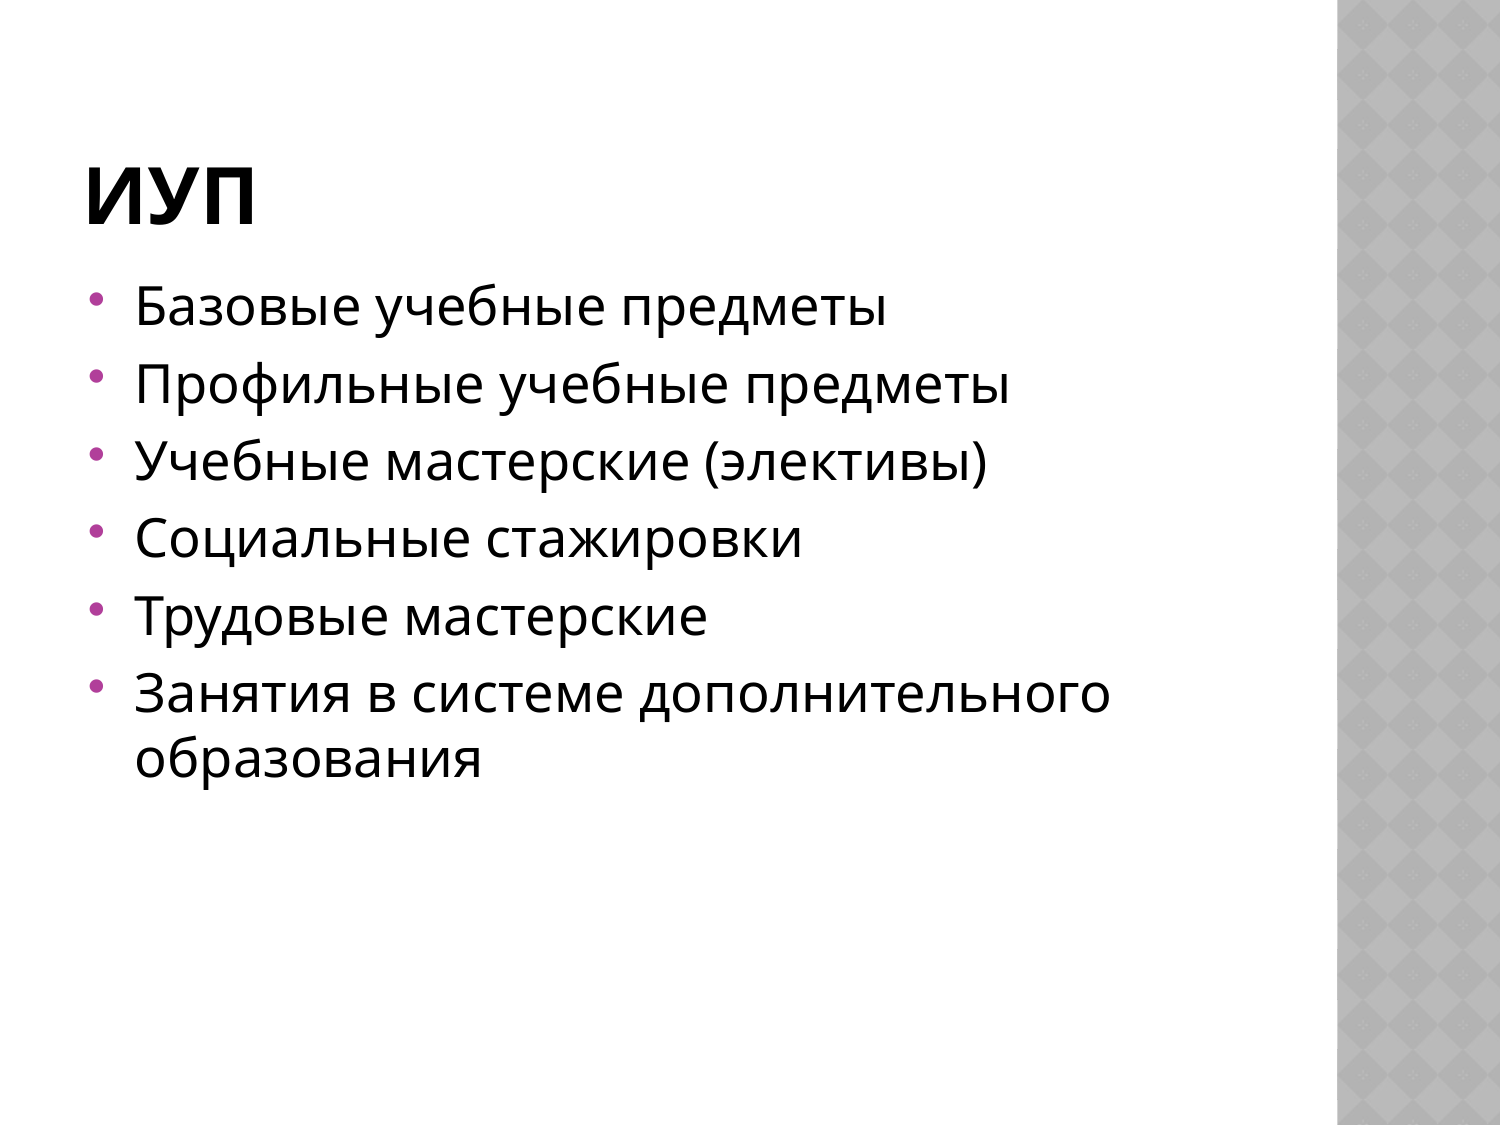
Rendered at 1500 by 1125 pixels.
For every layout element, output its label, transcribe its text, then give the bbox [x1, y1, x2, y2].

list Базовые учебные предметы Профильные учебные предметы Учебные мастерские (элективы) Социальные стажировки Трудовые мастерские Занятия в системе дополнительного образования [75, 264, 1263, 1059]
title ИУП [75, 52, 1263, 240]
